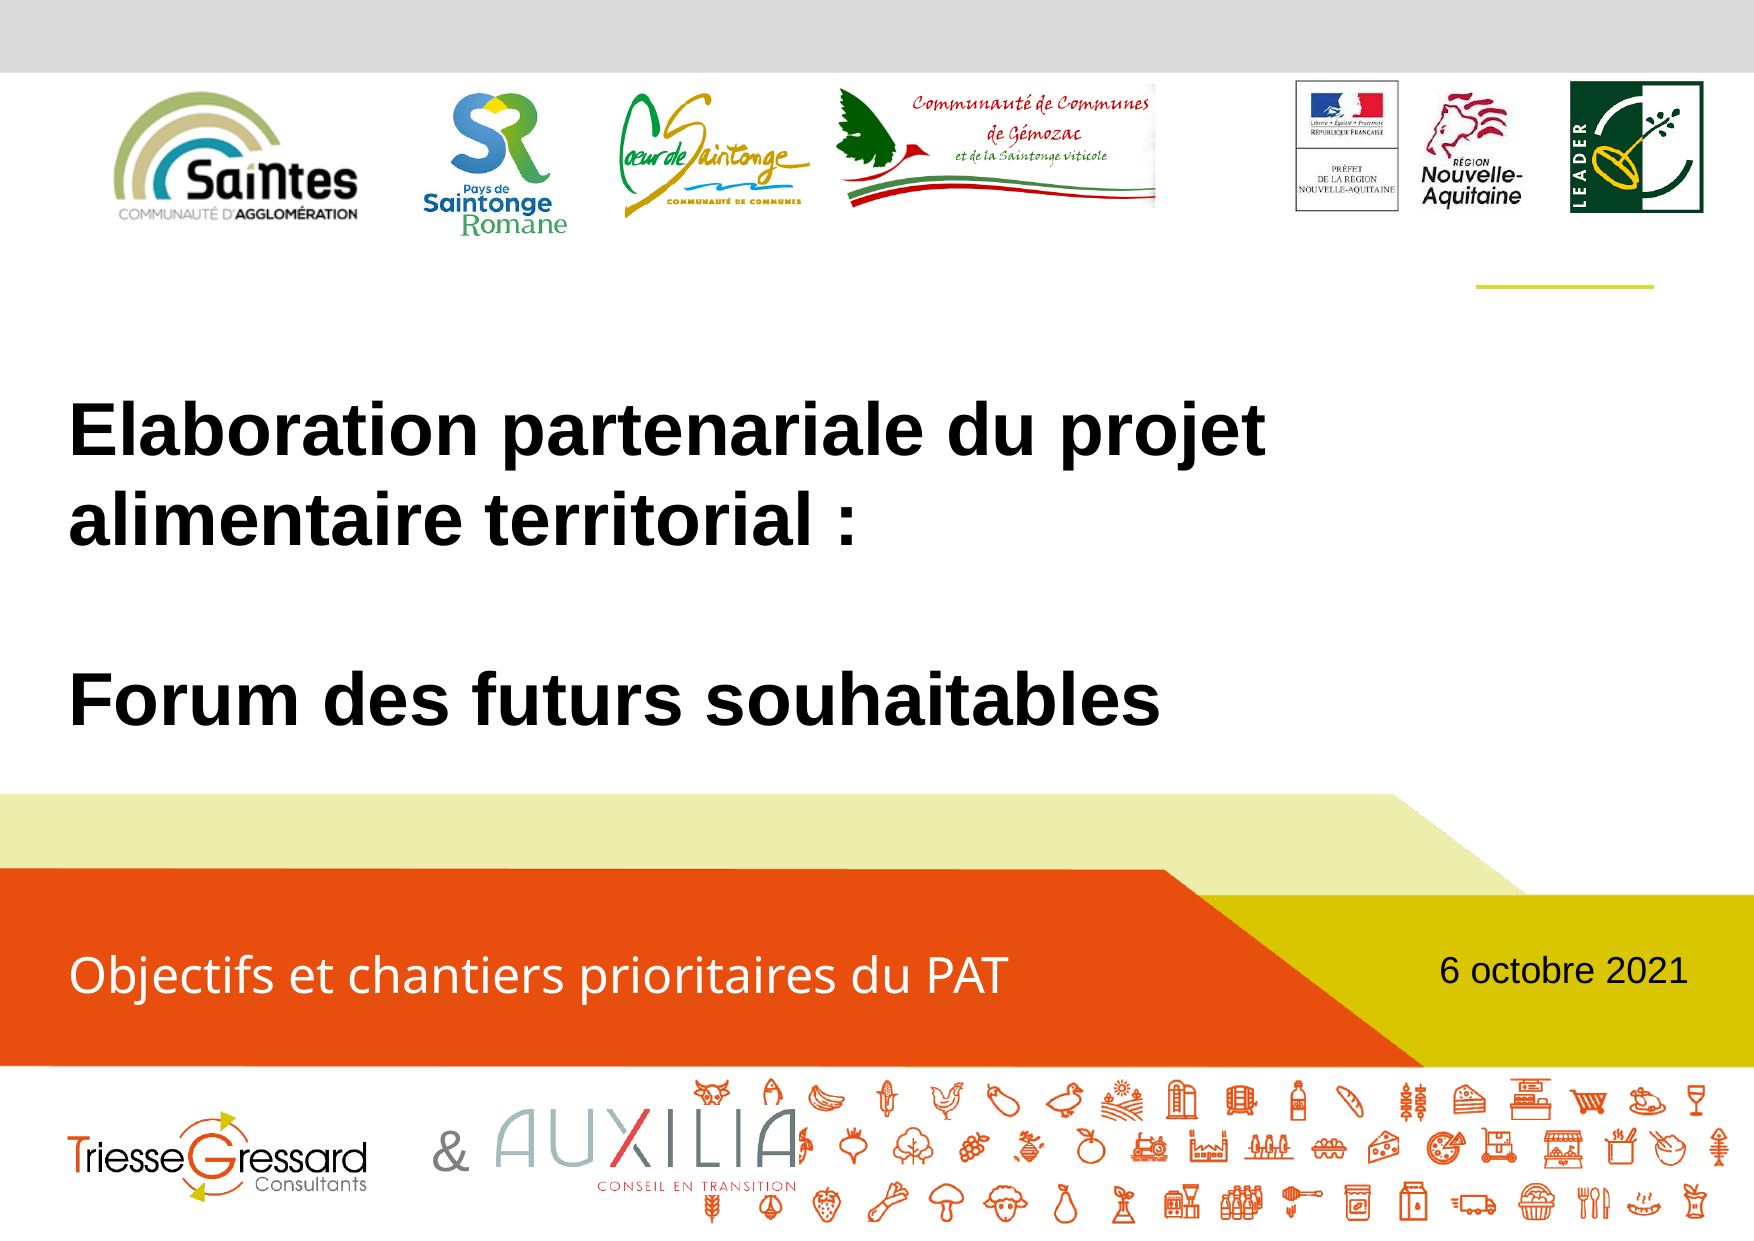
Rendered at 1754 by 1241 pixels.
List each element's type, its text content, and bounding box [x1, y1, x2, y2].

picture [0, 0, 1754, 1240]
text_box 6 octobre 2021 [1373, 938, 1704, 1010]
list Objectifs et chantiers prioritaires du PAT [53, 936, 1409, 1007]
list Elaboration partenariale du projet alimentaire territorial : Forum des futurs souhaitables [53, 372, 1656, 760]
text_box & [416, 1105, 489, 1191]
